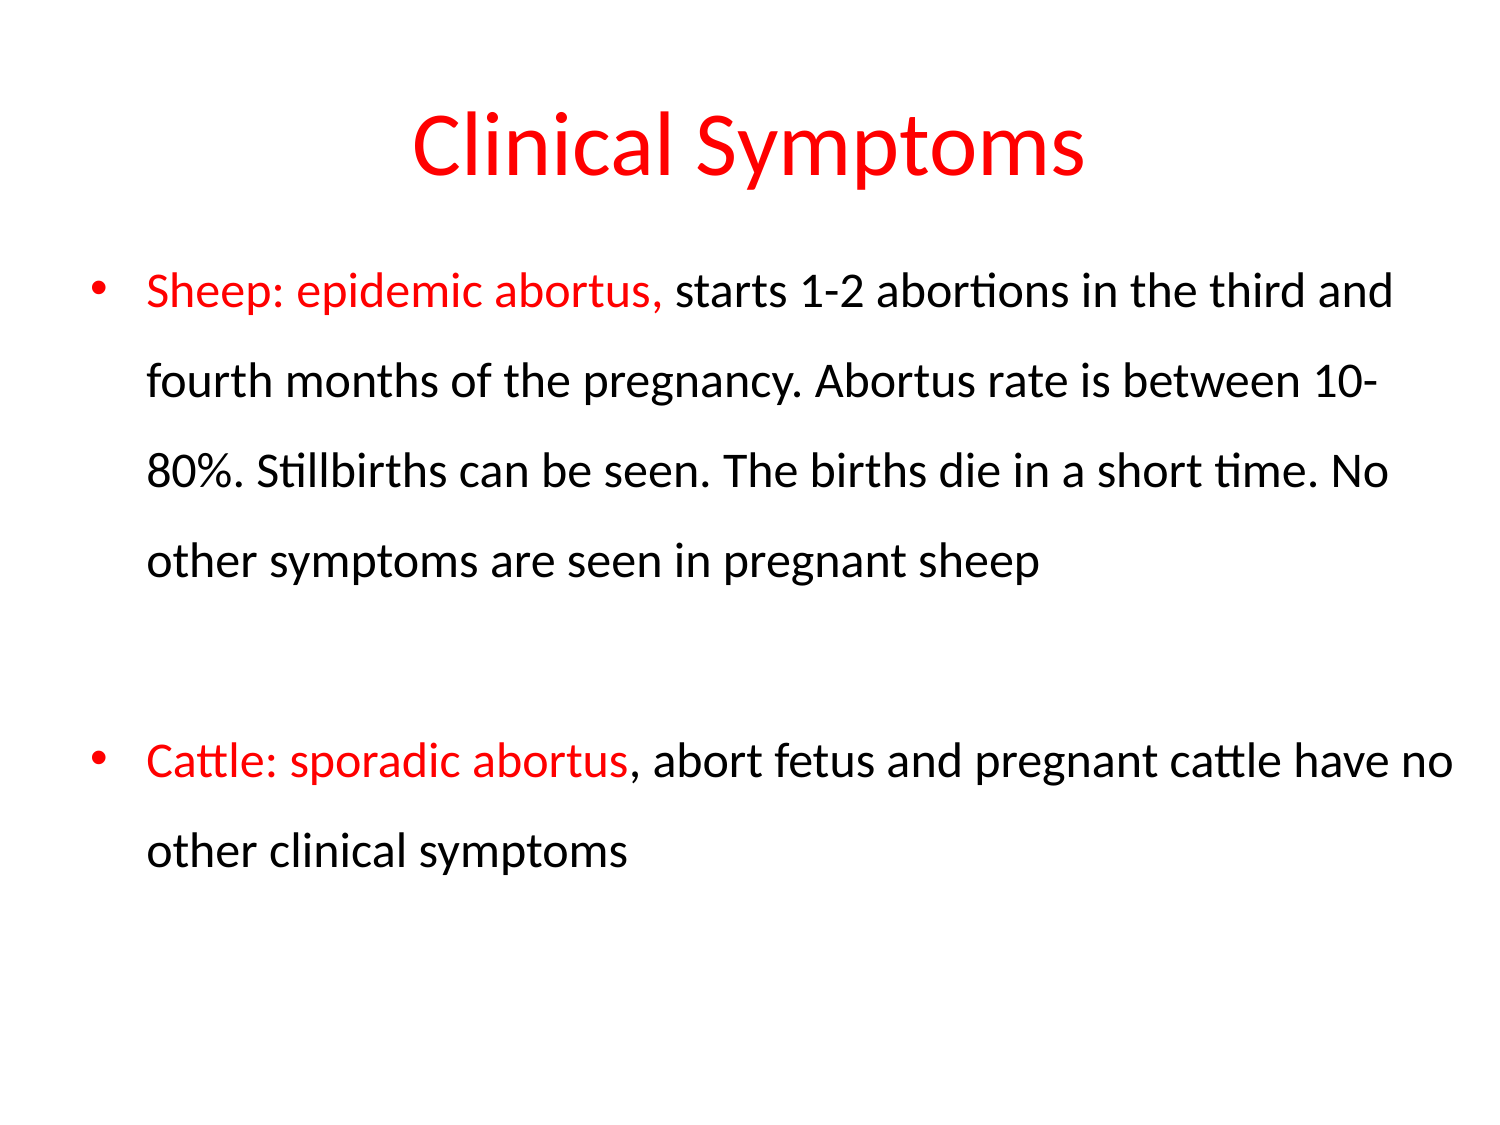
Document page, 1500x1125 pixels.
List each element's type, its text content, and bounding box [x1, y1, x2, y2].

list Sheep: epidemic abortus, starts 1-2 abortions in the third and fourth months of the pregnancy. Abortus rate is between 10-80%. Stillbirths can be seen. The births die in a short time. No other symptoms are seen in pregnant sheep Cattle: sporadic abortus, abort fetus and pregnant cattle have no other clinical symptoms [74, 219, 1471, 1006]
title Clinical Symptoms [74, 44, 1426, 219]
